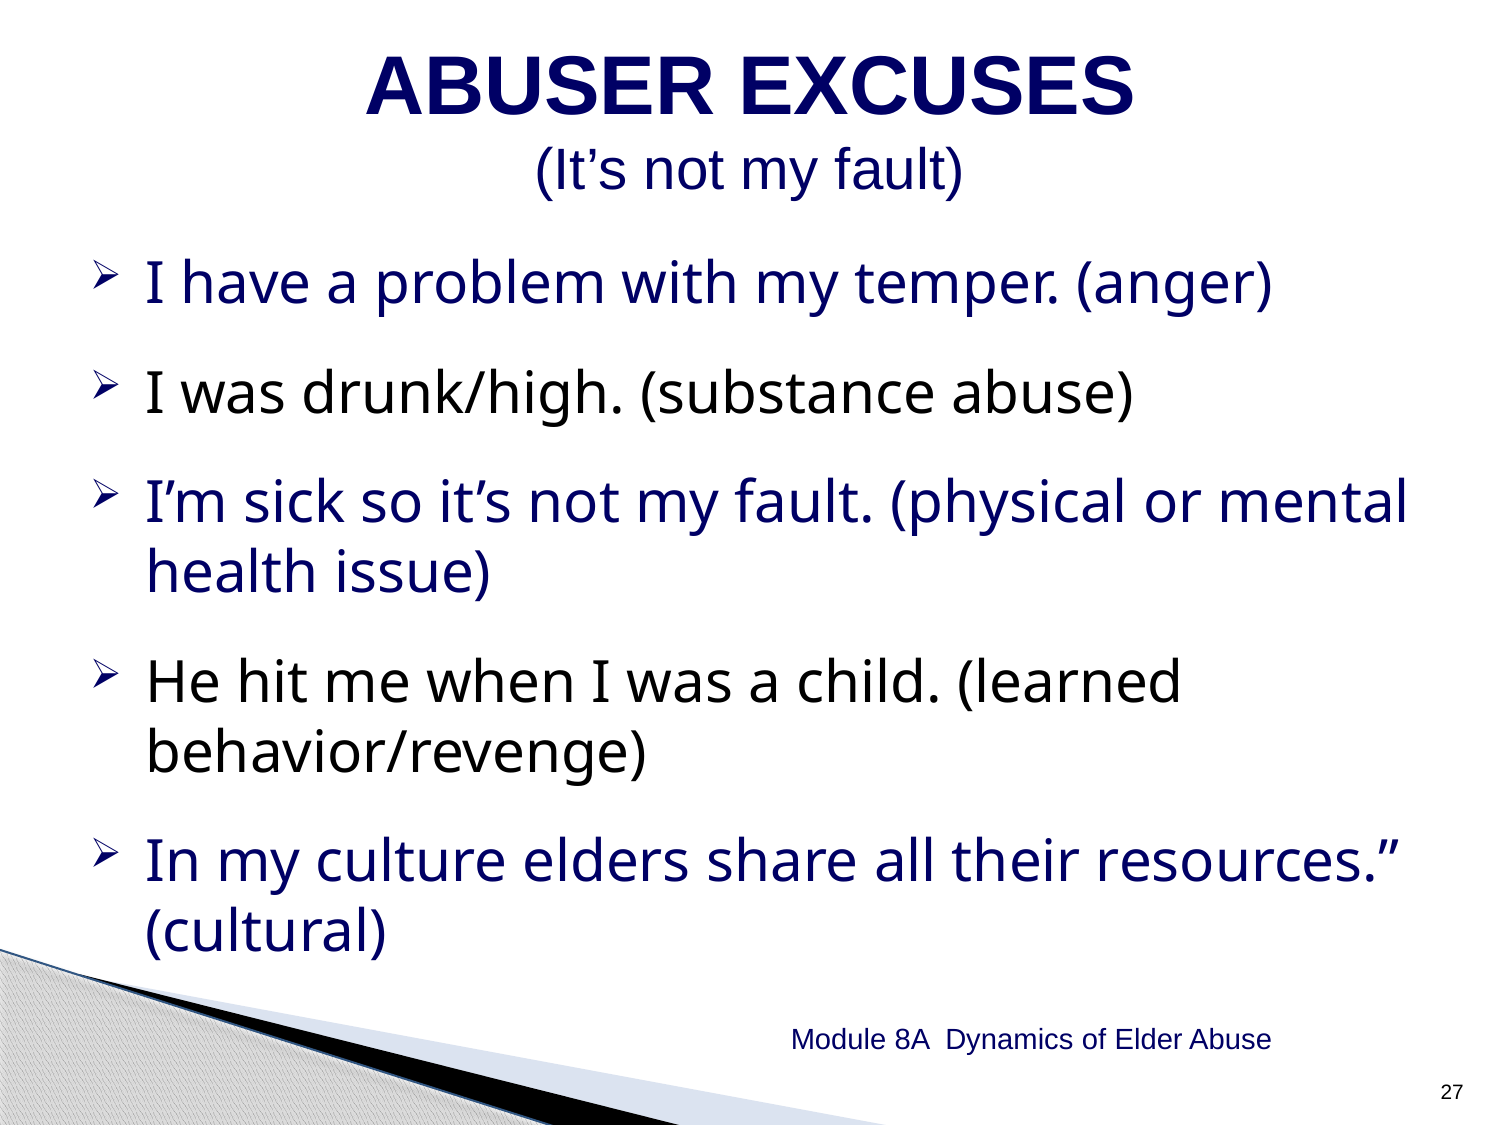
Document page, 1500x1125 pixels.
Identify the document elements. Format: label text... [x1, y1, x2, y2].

slide_number 27 [1325, 1051, 1479, 1112]
text_box Module 8A Dynamics of Elder Abuse [524, 1012, 1288, 1063]
text_box ABUSER EXCUSES (It’s not my fault) [74, 45, 1425, 188]
text_box 27 [1074, 1024, 1425, 1103]
text_box I have a problem with my temper. (anger) I was drunk/high. (substance abuse) I’m sick so it’s not my fault. (physical or mental health issue) He hit me when I was a child. (learned behavior/revenge) In my culture elders share all their resources.” (cultural) [74, 237, 1425, 985]
